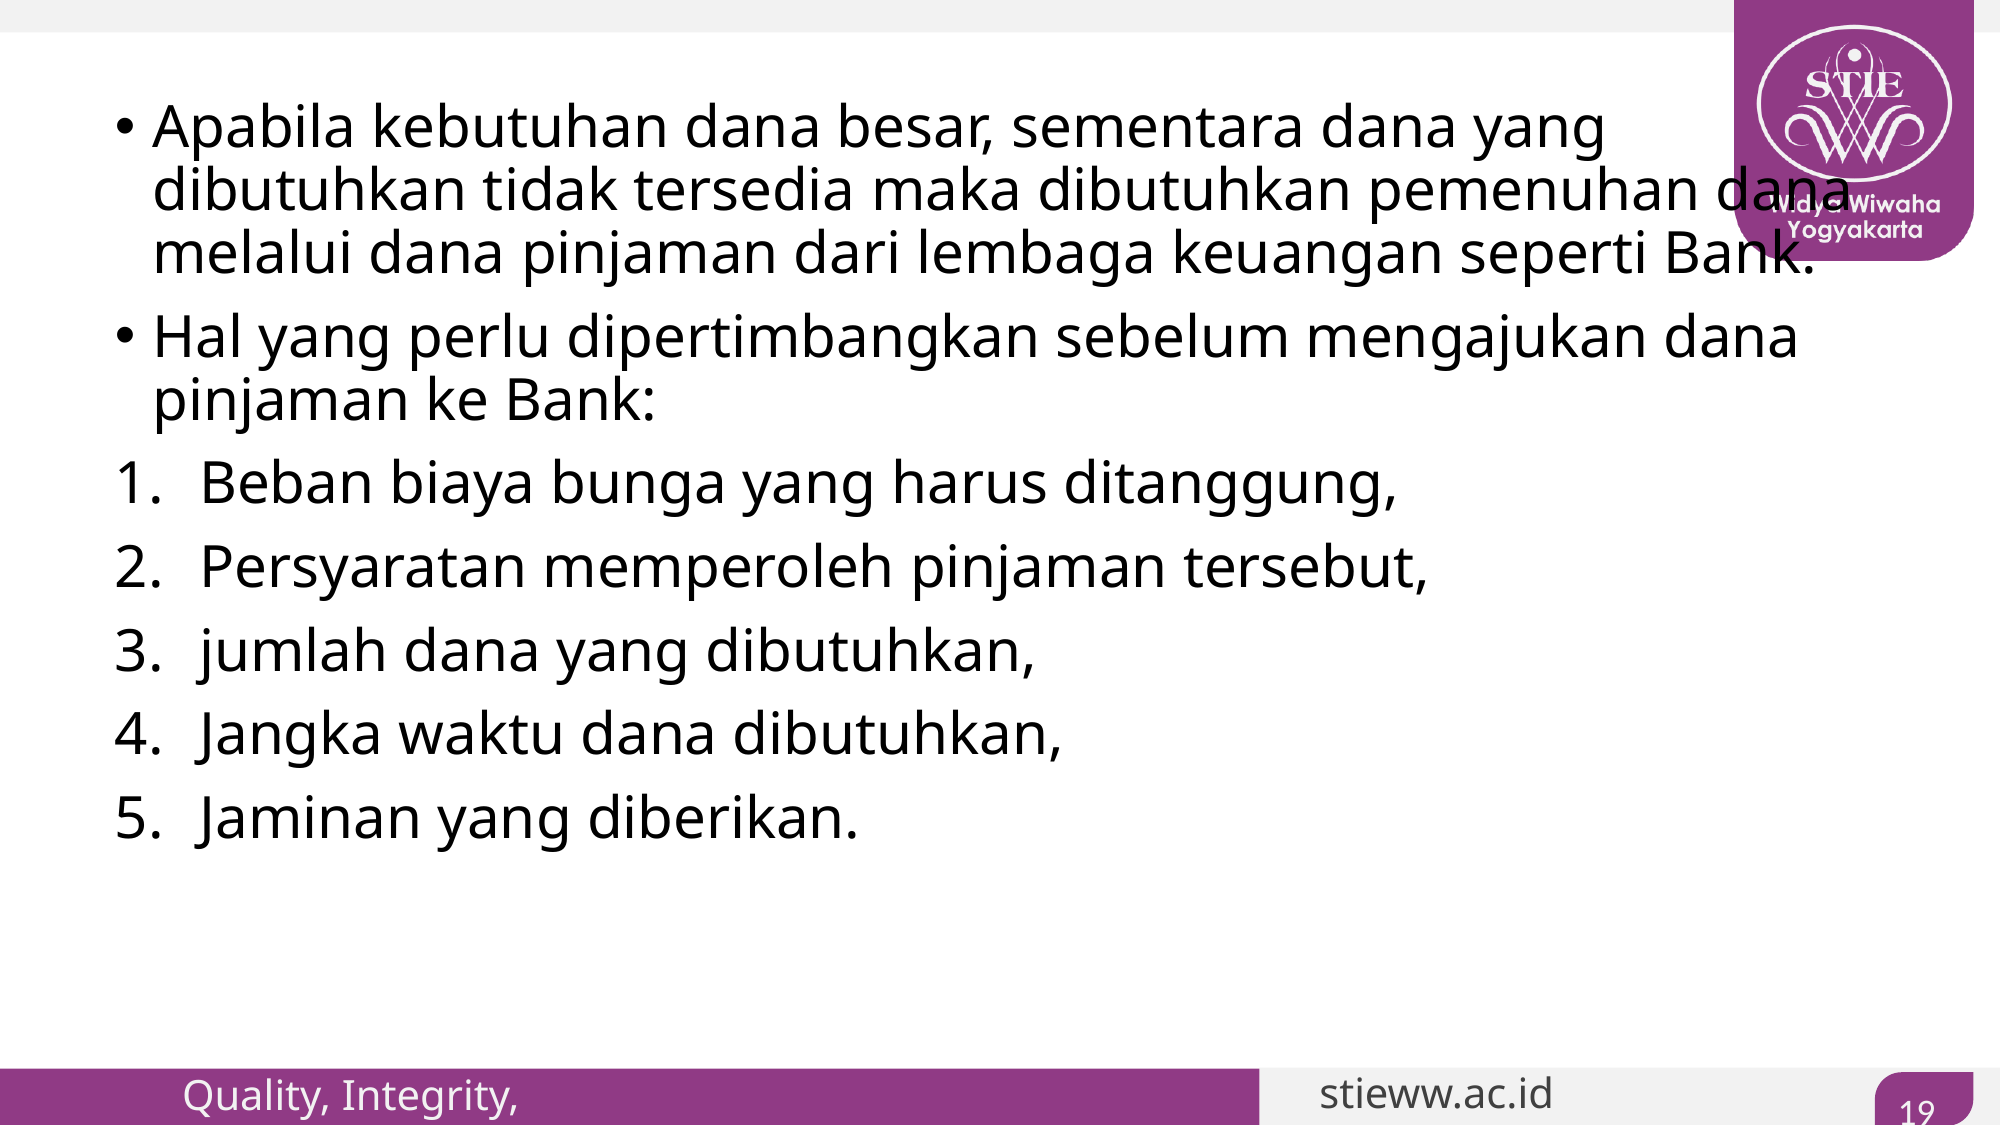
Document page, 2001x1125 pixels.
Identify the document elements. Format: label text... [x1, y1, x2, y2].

list Apabila kebutuhan dana besar, sementara dana yang dibutuhkan tidak tersedia maka dibutuhkan pemenuhan dana melalui dana pinjaman dari lembaga keuangan seperti Bank. Hal yang perlu dipertimbangkan sebelum mengajukan dana pinjaman ke Bank: Beban biaya bunga yang harus ditanggung, Persyaratan memperoleh pinjaman tersebut, jumlah dana yang dibutuhkan, Jangka waktu dana dibutuhkan, Jaminan yang diberikan. [99, 90, 1900, 1005]
picture [1734, 0, 1974, 261]
